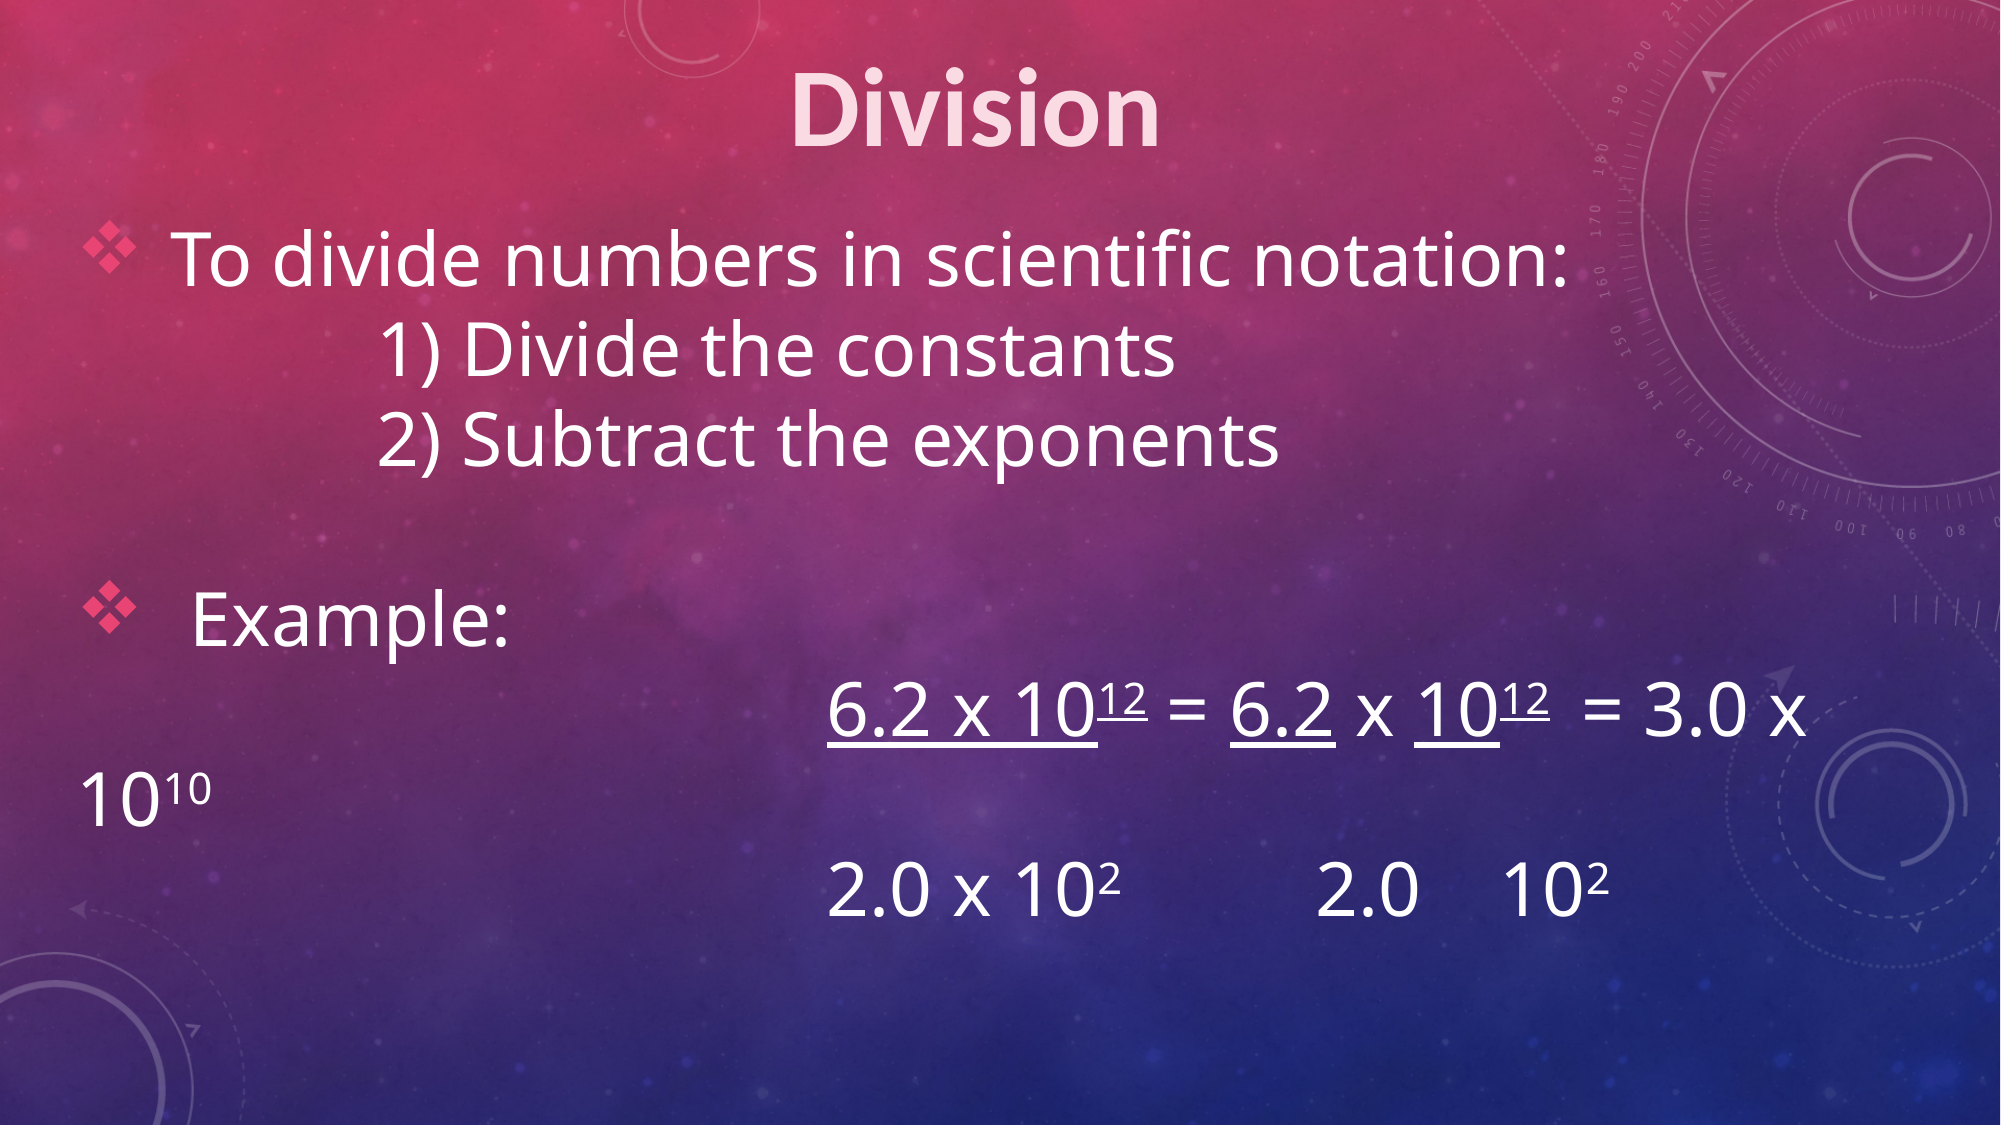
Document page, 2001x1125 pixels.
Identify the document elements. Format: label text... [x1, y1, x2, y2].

text_box To divide numbers in scientific notation: 1) Divide the constants 2) Subtract the exponents Example: 6.2 x 1012 = 6.2 x 1012 = 3.0 x 1010 2.0 x 102 2.0 102 [62, 204, 1969, 939]
text_box Division [774, 26, 1179, 177]
picture [0, 0, 2001, 1125]
